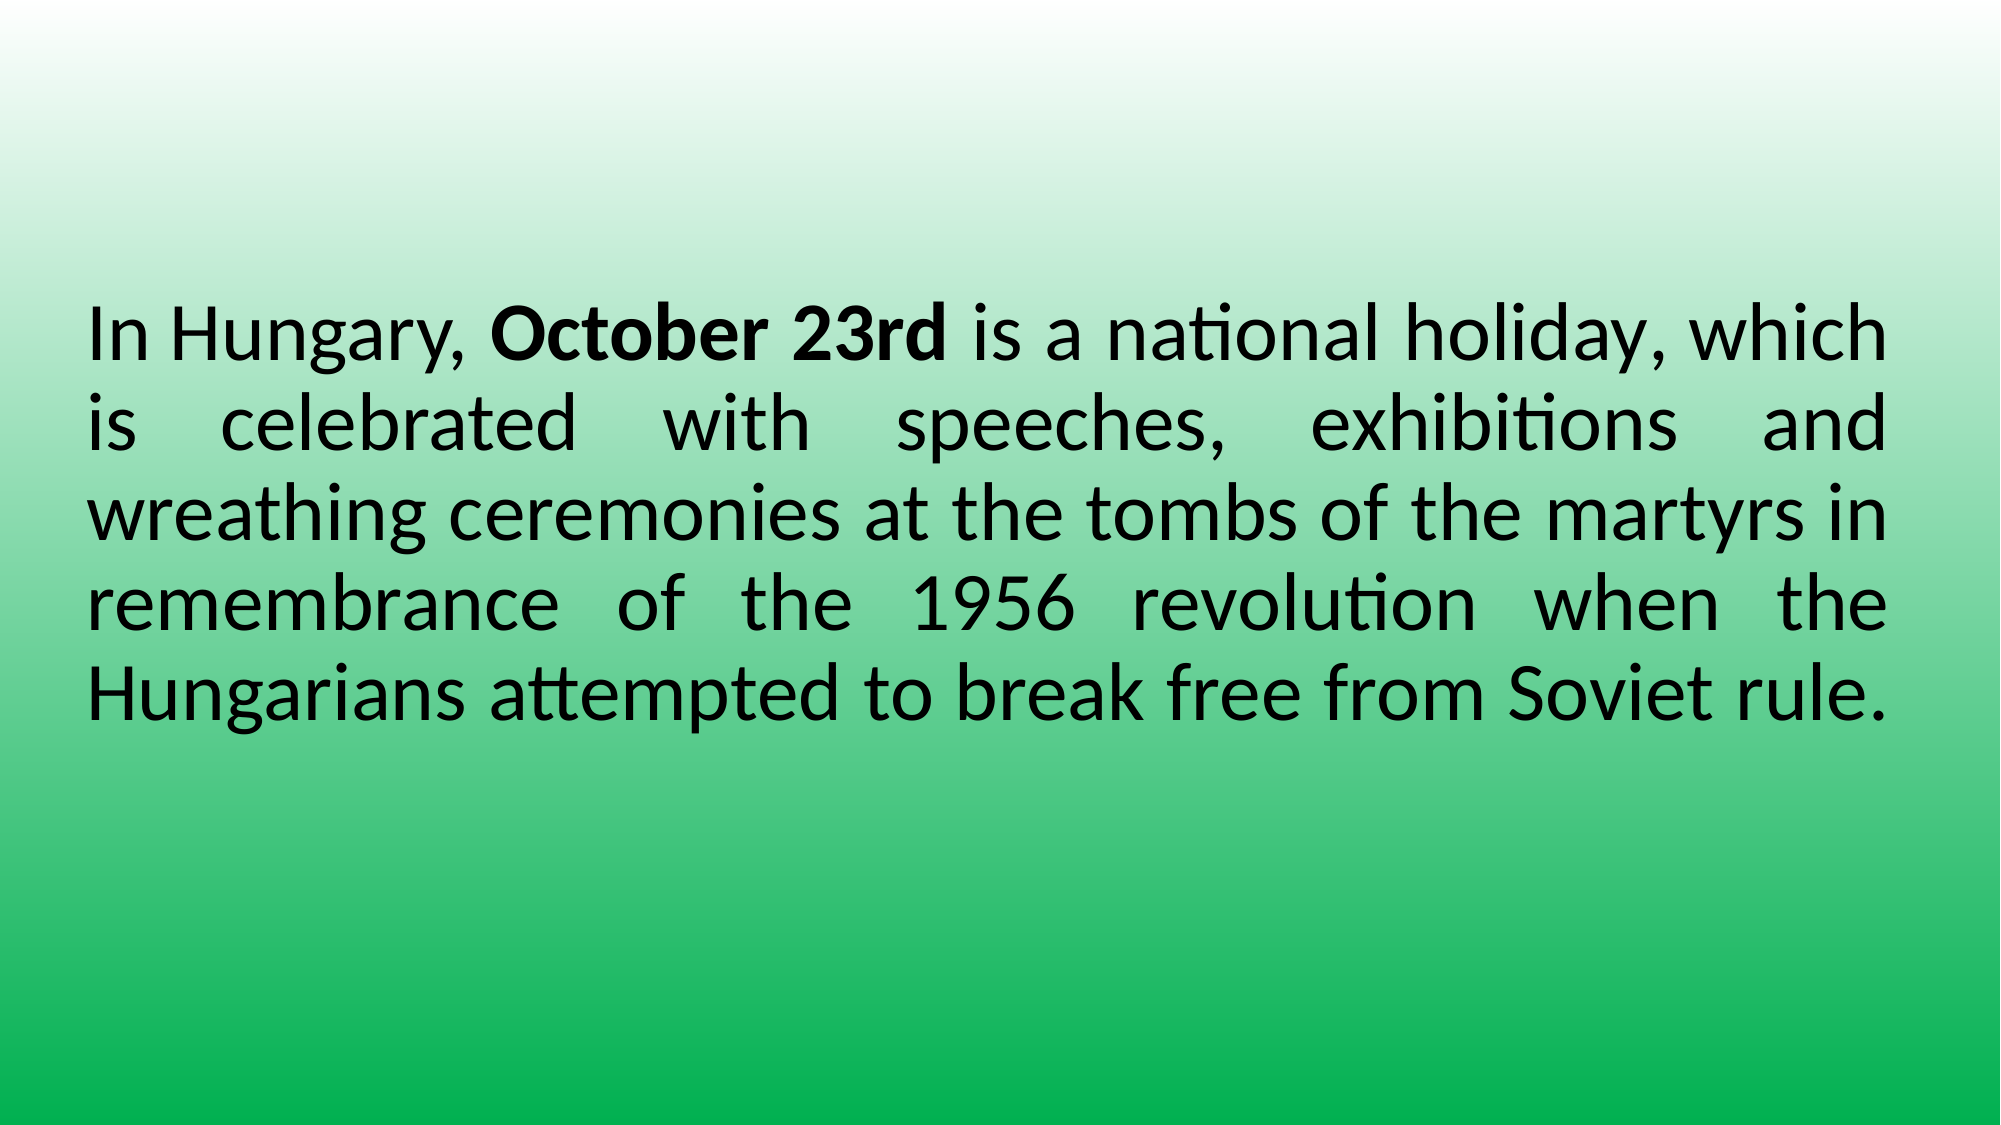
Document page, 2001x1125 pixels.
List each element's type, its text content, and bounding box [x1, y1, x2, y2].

list In Hungary, October 23rd is a national holiday, which is celebrated with speeches, exhibitions and wreathing ceremonies at the tombs of the martyrs in remembrance of the 1956 revolution when the Hungarians attempted to break free from Soviet rule. [71, 281, 1905, 1018]
